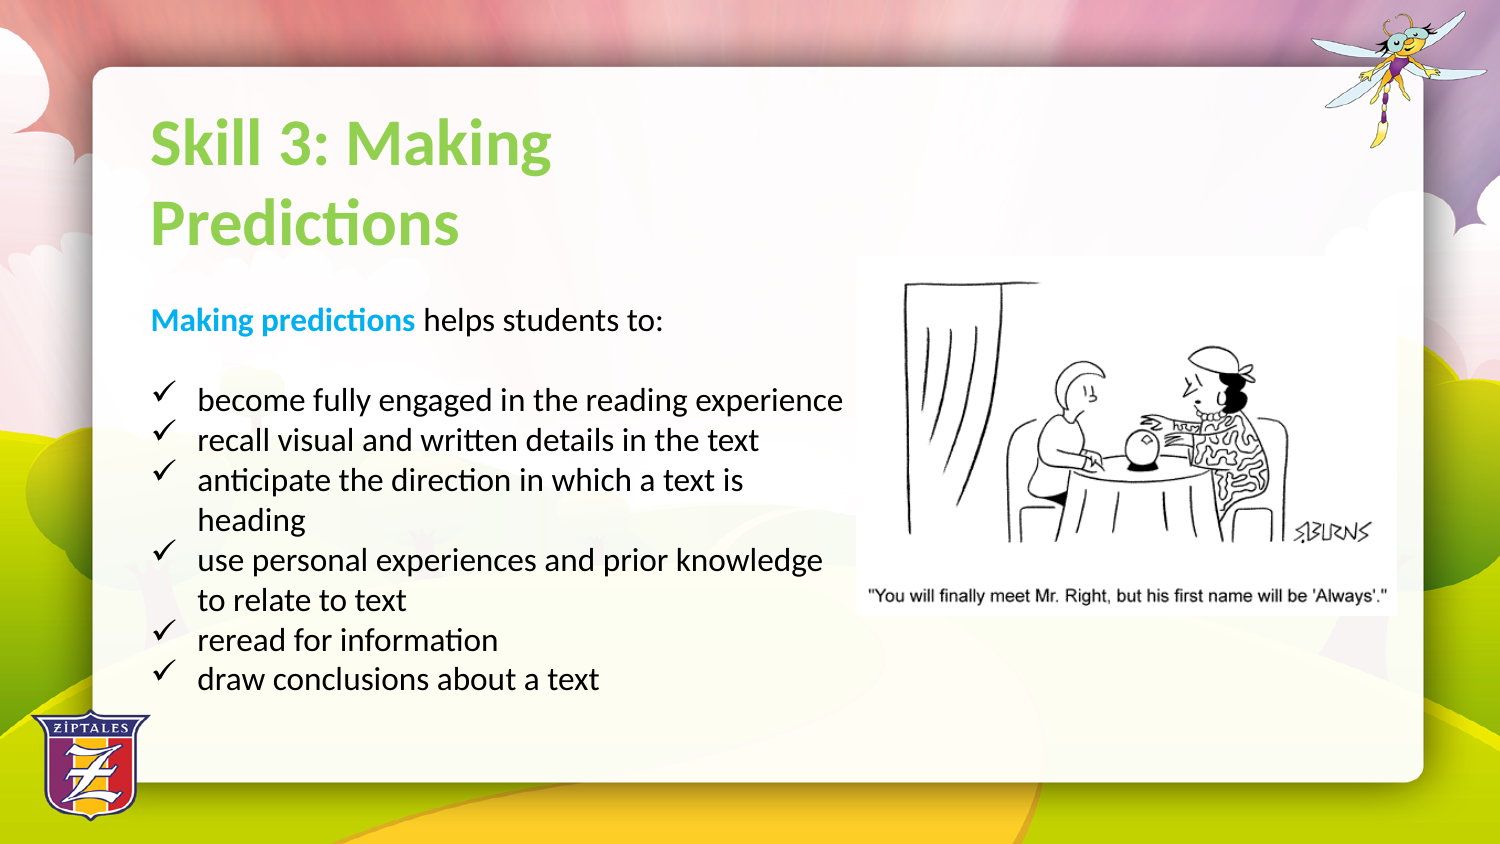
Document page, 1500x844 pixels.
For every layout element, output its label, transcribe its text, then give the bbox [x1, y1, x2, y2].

picture [0, 0, 1500, 844]
text_box Skill 3: Making Predictions Making predictions helps students to: become fully engaged in the reading experience recall visual and written details in the text anticipate the direction in which a text is heading use personal experiences and prior knowledge to relate to text reread for information draw conclusions about a text [135, 91, 869, 745]
